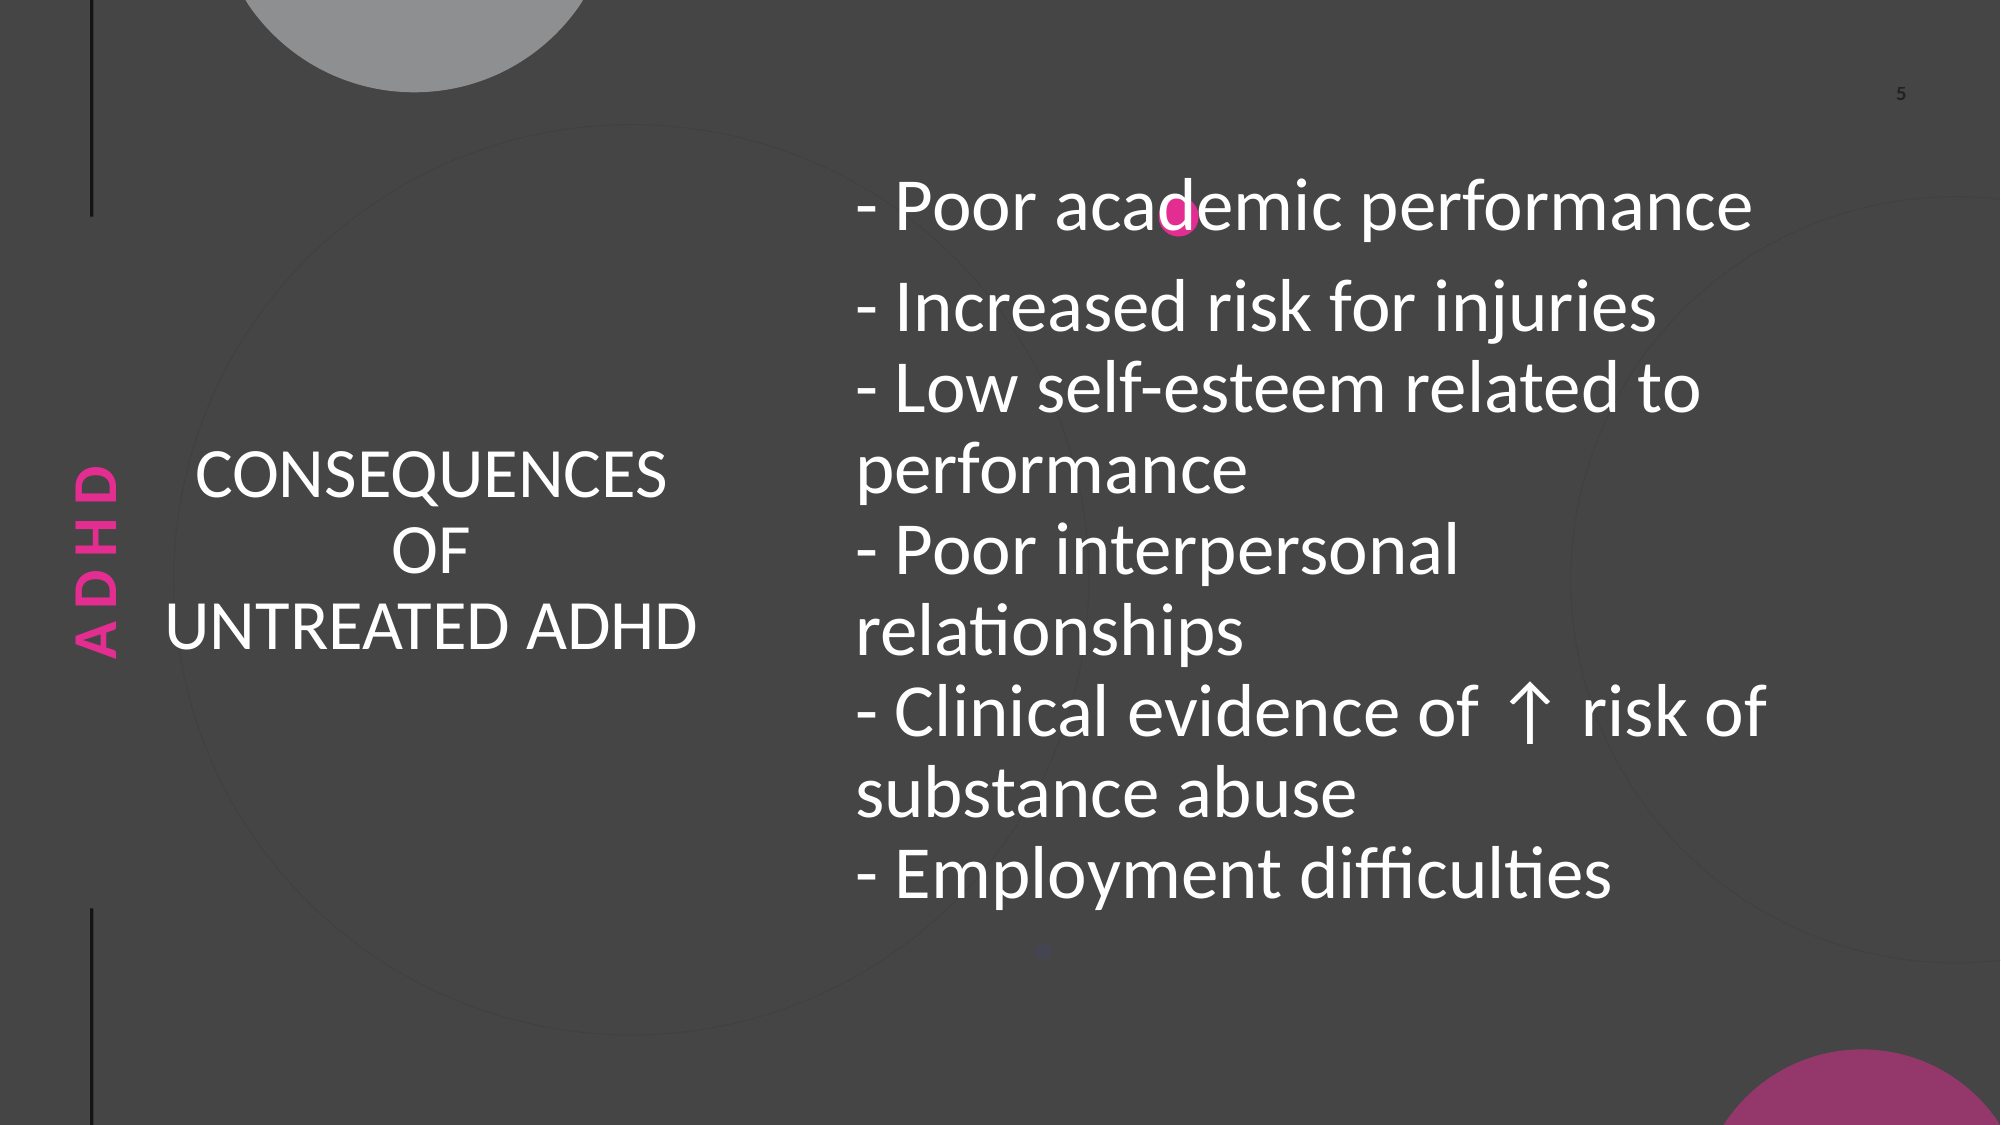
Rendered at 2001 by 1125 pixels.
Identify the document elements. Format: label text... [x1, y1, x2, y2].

list - Poor academic performance - Increased risk for injuries - Low self-esteem related to performance - Poor interpersonal relationships - Clinical evidence of ↑ risk of substance abuse - Employment difficulties [840, 131, 1871, 993]
title CONSEQUENCES OF UNTREATED ADHD [148, 396, 715, 790]
